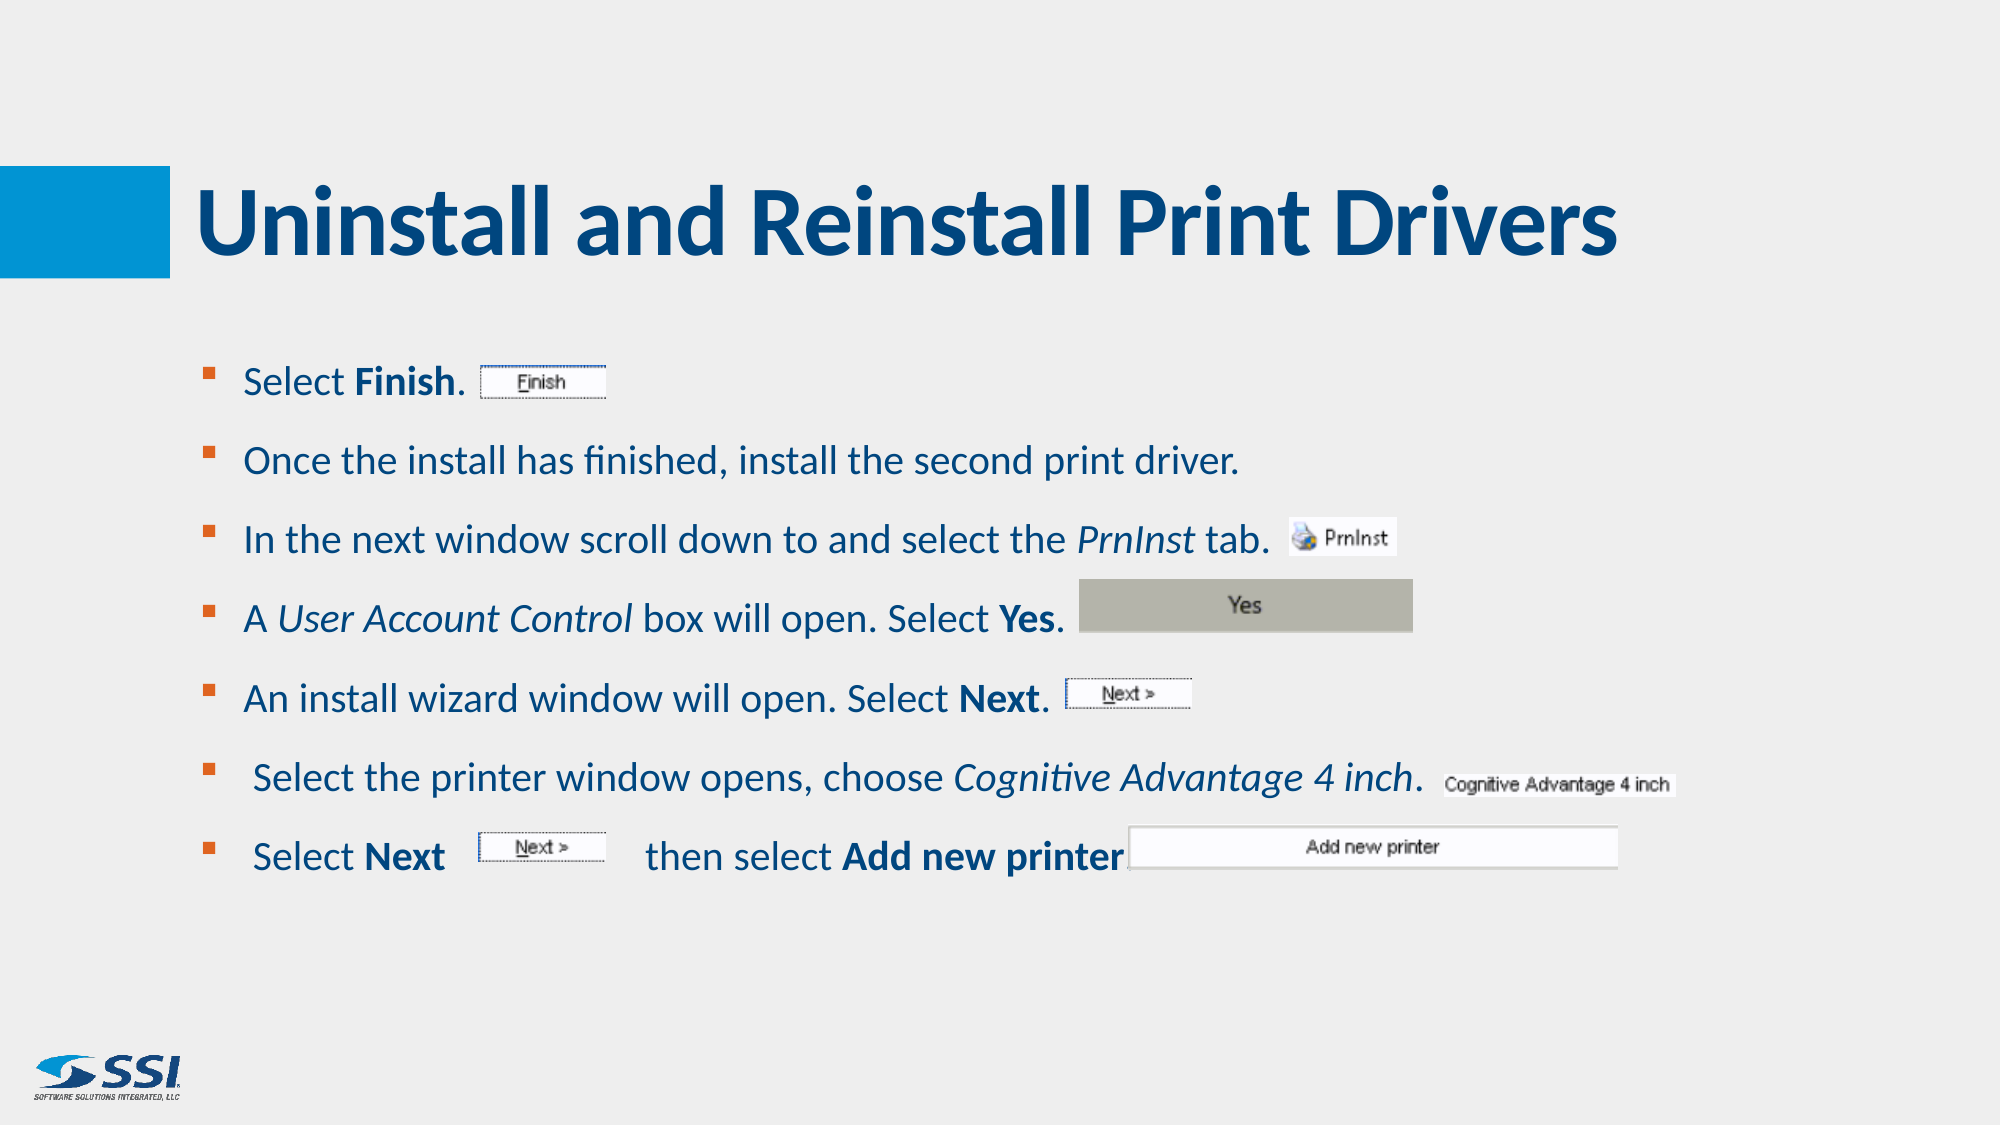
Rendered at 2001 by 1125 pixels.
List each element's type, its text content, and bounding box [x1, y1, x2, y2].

picture [34, 1055, 180, 1101]
picture [1127, 823, 1618, 871]
list Select Finish. Once the install has finished, install the second print driver. In the next window scroll down to and select the PrnInst tab. A User Account Control box will open. Select Yes. An install wizard window will open. Select Next. Select the printer window opens, choose Cognitive Advantage 4 inch. Select Next then select Add new printer. [199, 345, 1850, 963]
picture [1444, 774, 1677, 797]
picture [1064, 678, 1193, 709]
title Uninstall and Reinstall Print Drivers [180, 47, 1830, 285]
picture [1078, 579, 1413, 634]
picture [1288, 517, 1398, 556]
picture [479, 365, 606, 400]
picture [478, 831, 606, 863]
